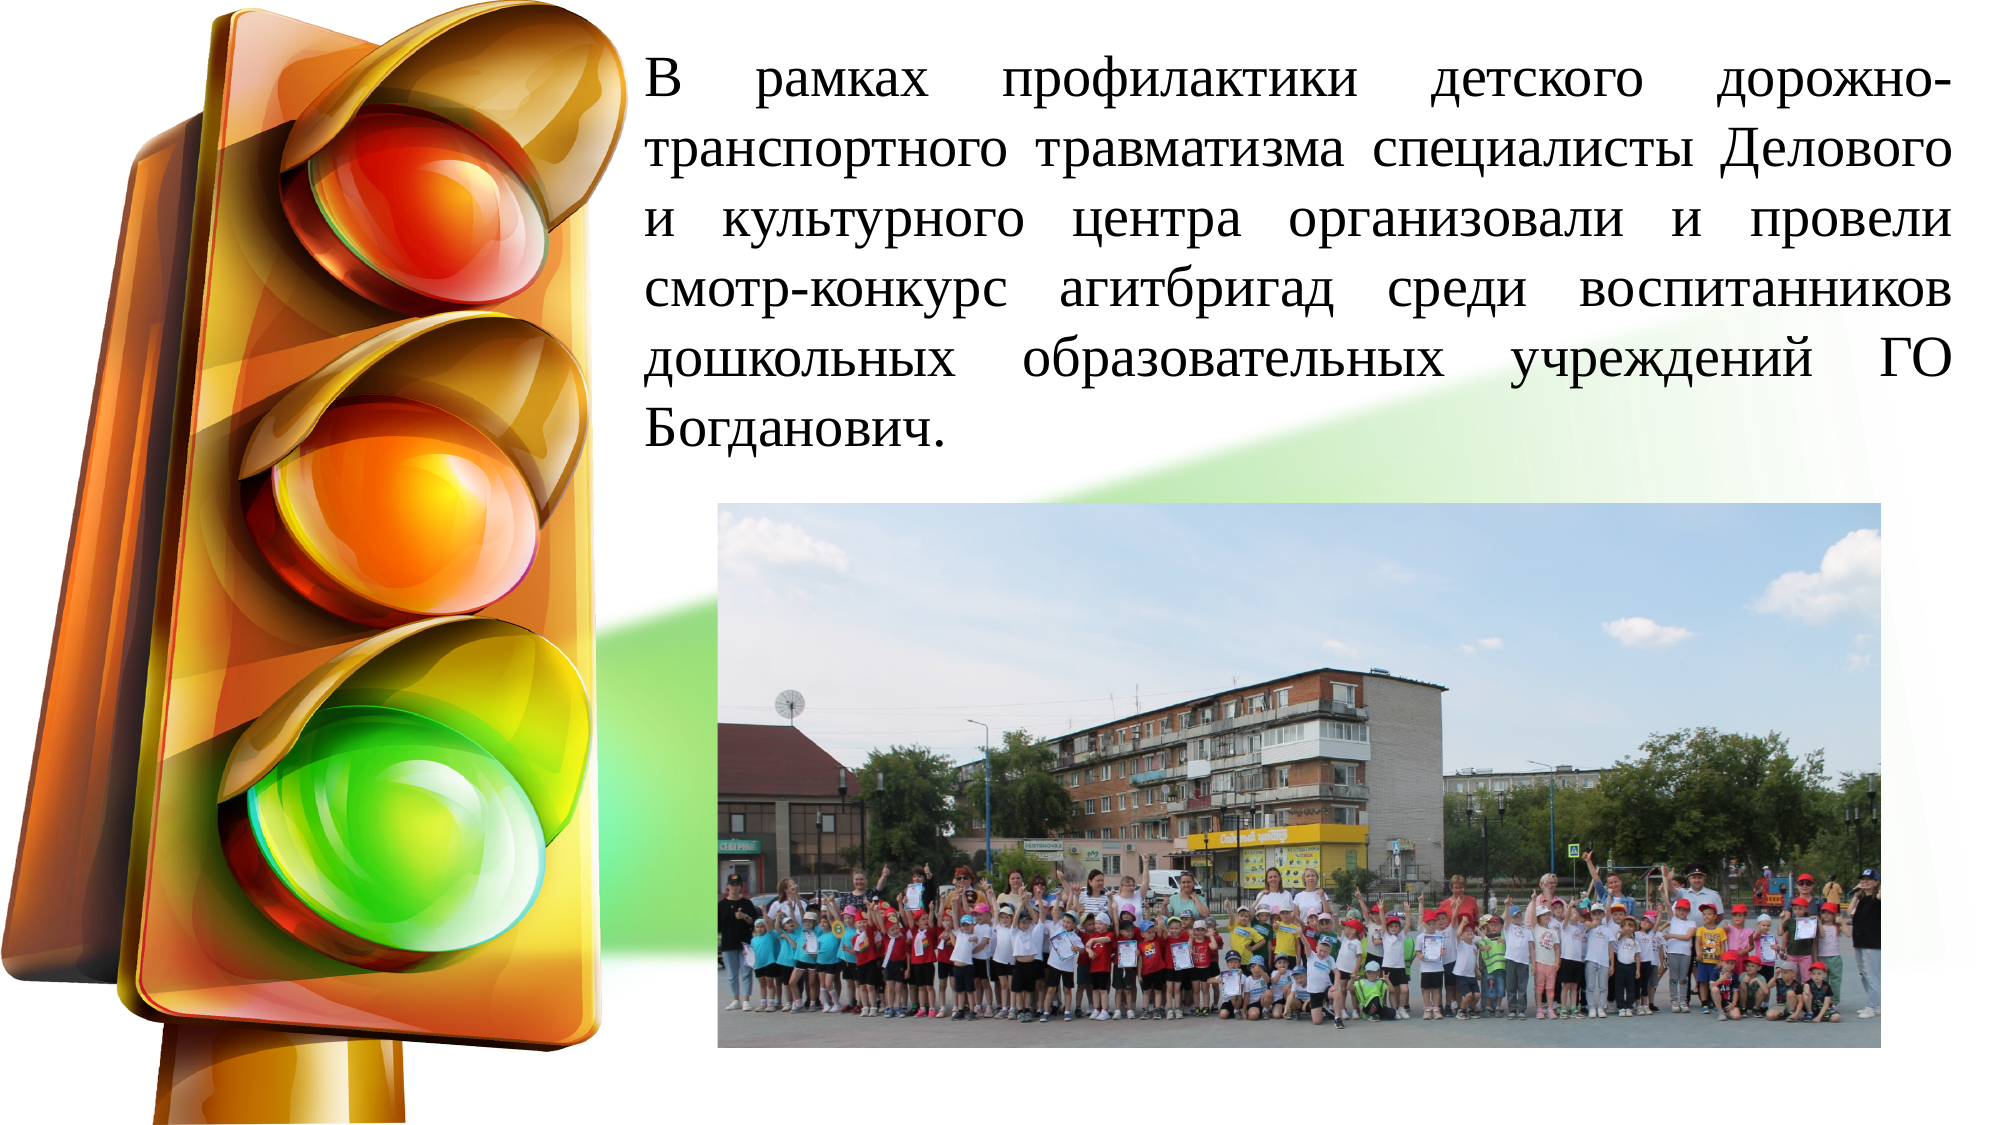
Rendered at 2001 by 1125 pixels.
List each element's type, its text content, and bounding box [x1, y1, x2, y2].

text_box В рамках профилактики детского дорожно-транспортного травматизма специалисты Делового и культурного центра организовали и провели смотр-конкурс агитбригад среди воспитанников дошкольных образовательных учреждений ГО Богданович. [629, 31, 1969, 466]
picture [0, 0, 2001, 1125]
